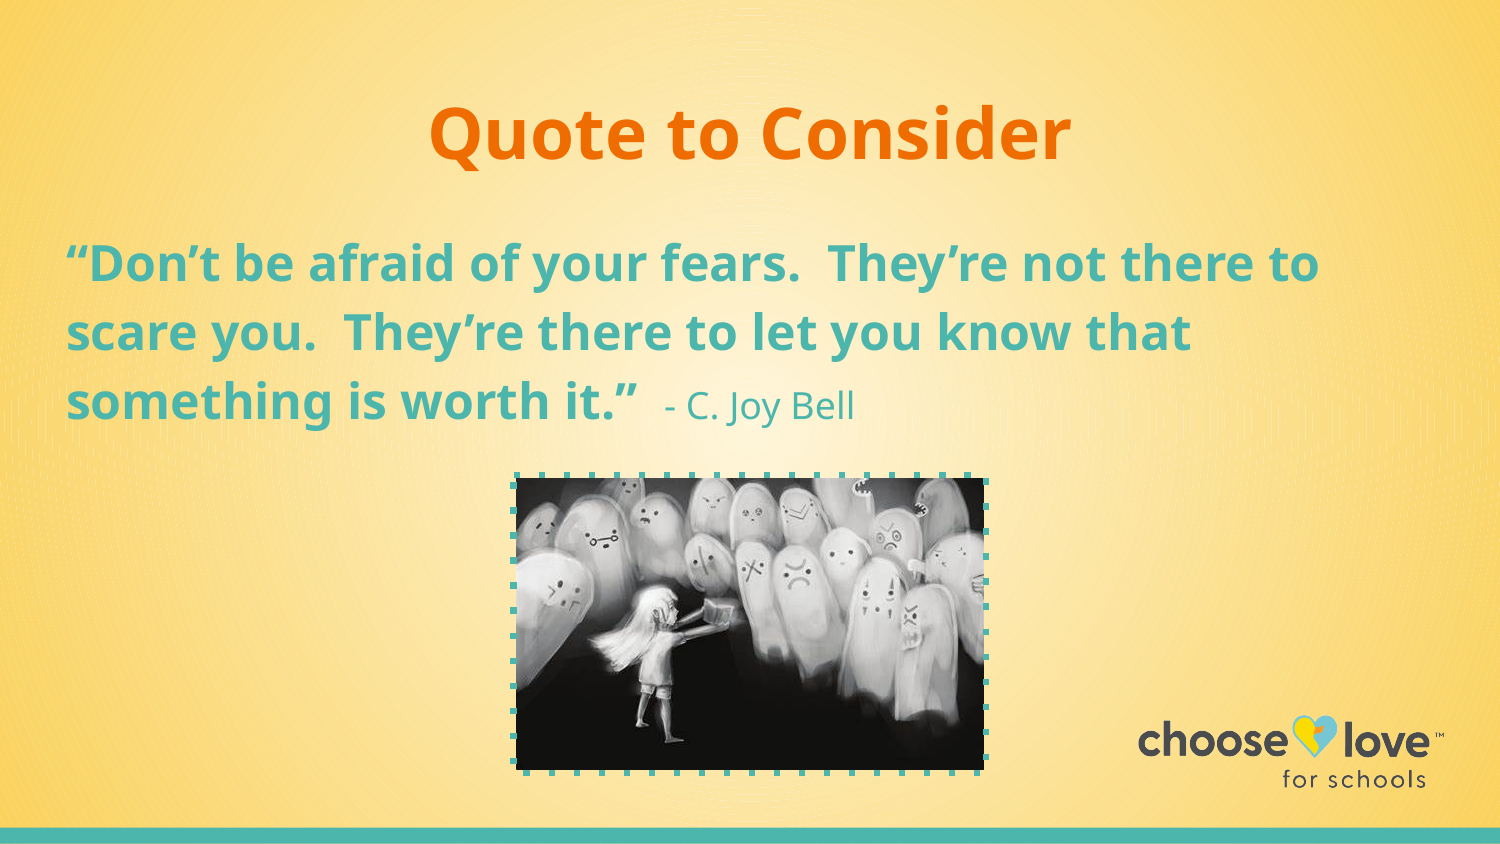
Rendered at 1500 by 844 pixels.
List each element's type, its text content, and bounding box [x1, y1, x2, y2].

picture [1133, 708, 1450, 801]
list “Don’t be afraid of your fears. They’re not there to scare you. They’re there to let you know that something is worth it.” - C. Joy Bell [51, 207, 1449, 750]
title Quote to Consider [51, 72, 1449, 189]
picture [516, 478, 984, 770]
